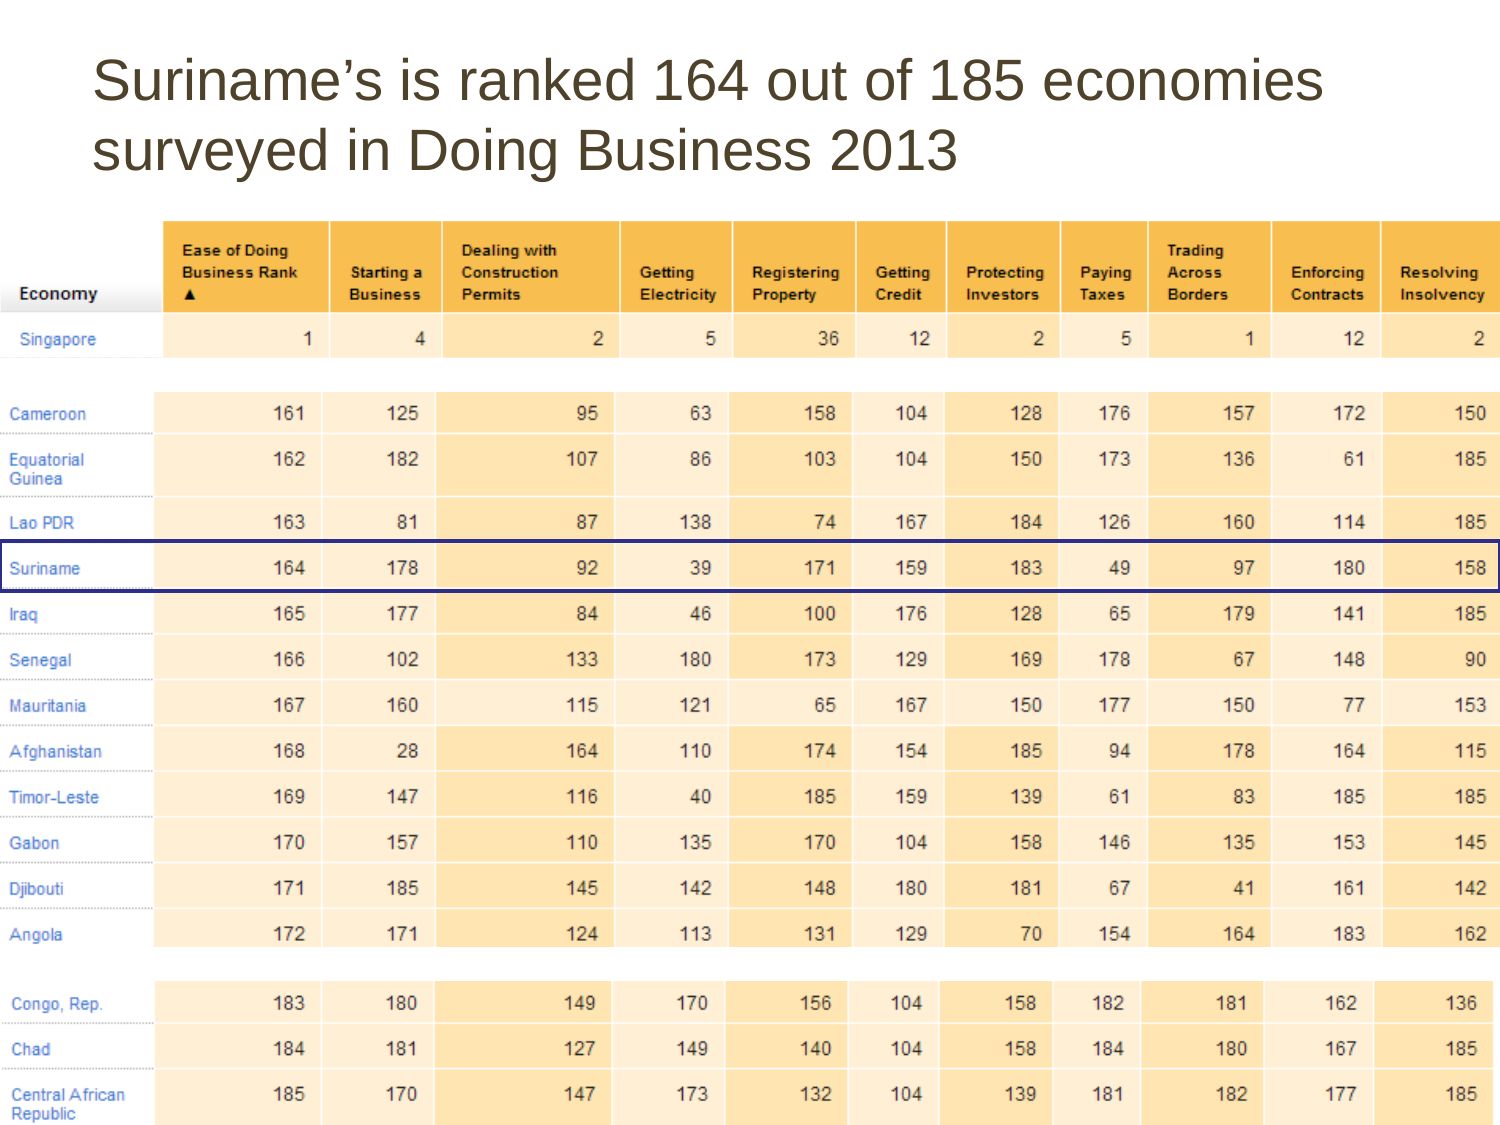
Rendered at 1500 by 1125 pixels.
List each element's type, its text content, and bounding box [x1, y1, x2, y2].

picture [0, 392, 1500, 948]
picture [0, 221, 1500, 358]
title Suriname’s is ranked 164 out of 185 economies surveyed in Doing Business 2013 [77, 37, 1388, 188]
picture [2, 981, 1498, 1125]
